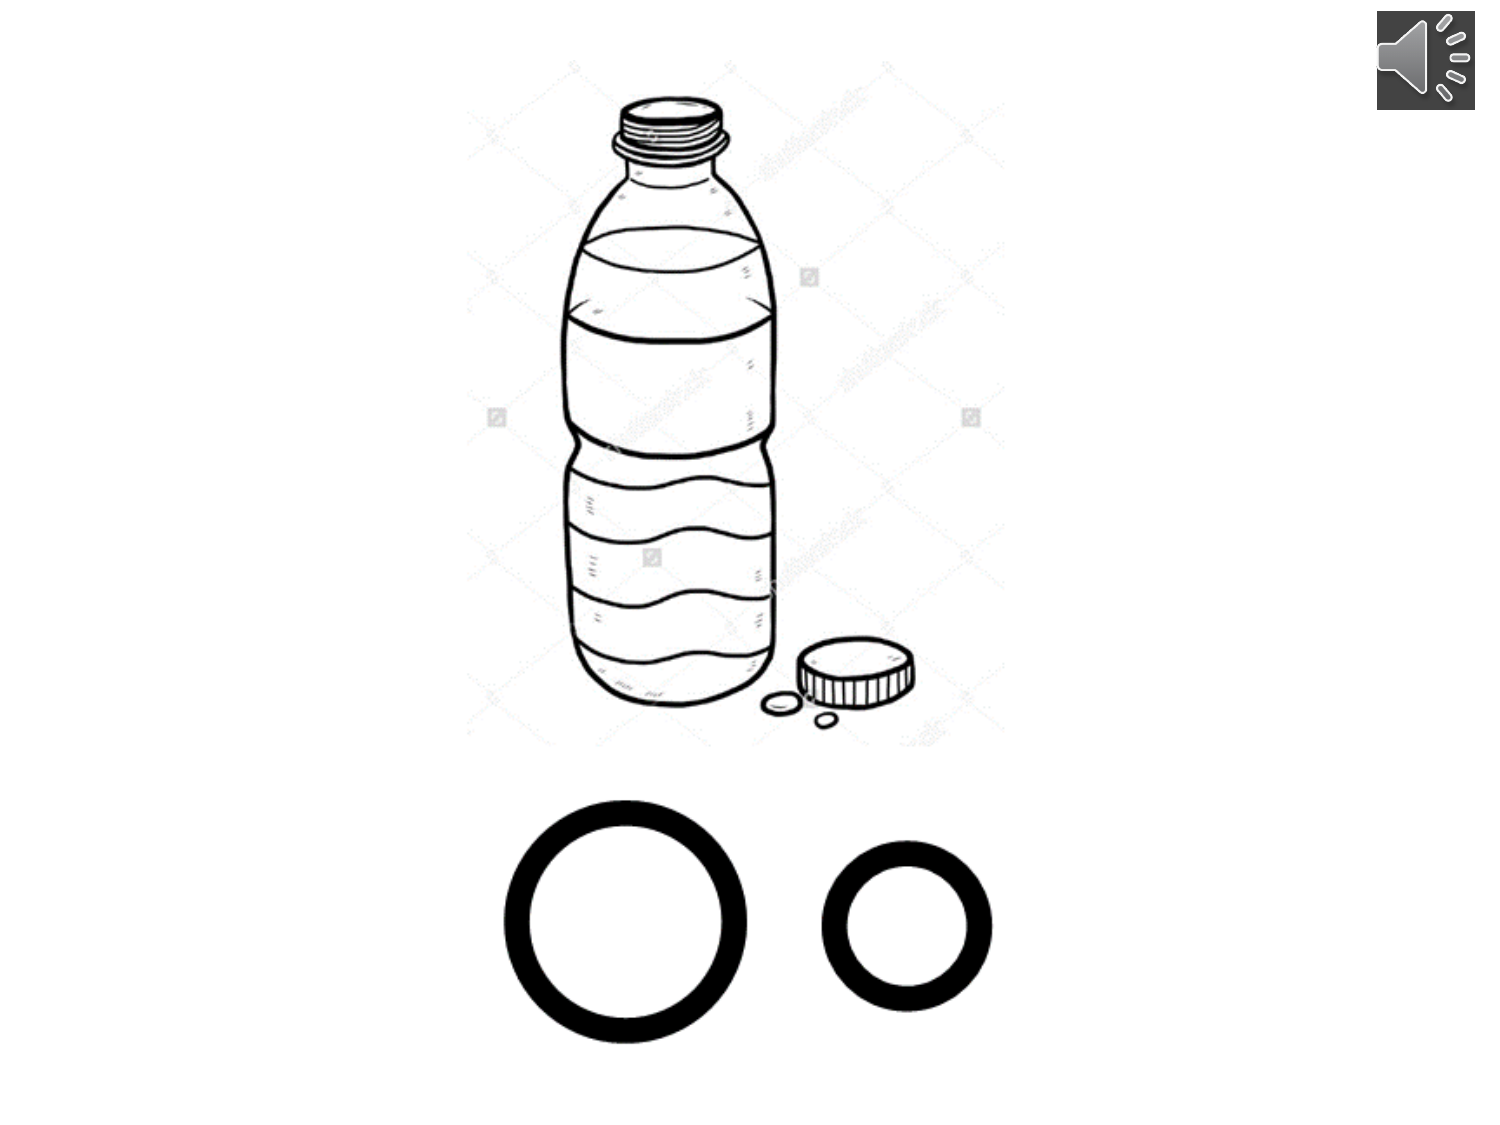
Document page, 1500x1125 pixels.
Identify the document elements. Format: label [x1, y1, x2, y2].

picture [452, 60, 1048, 1065]
picture [1375, 10, 1477, 111]
